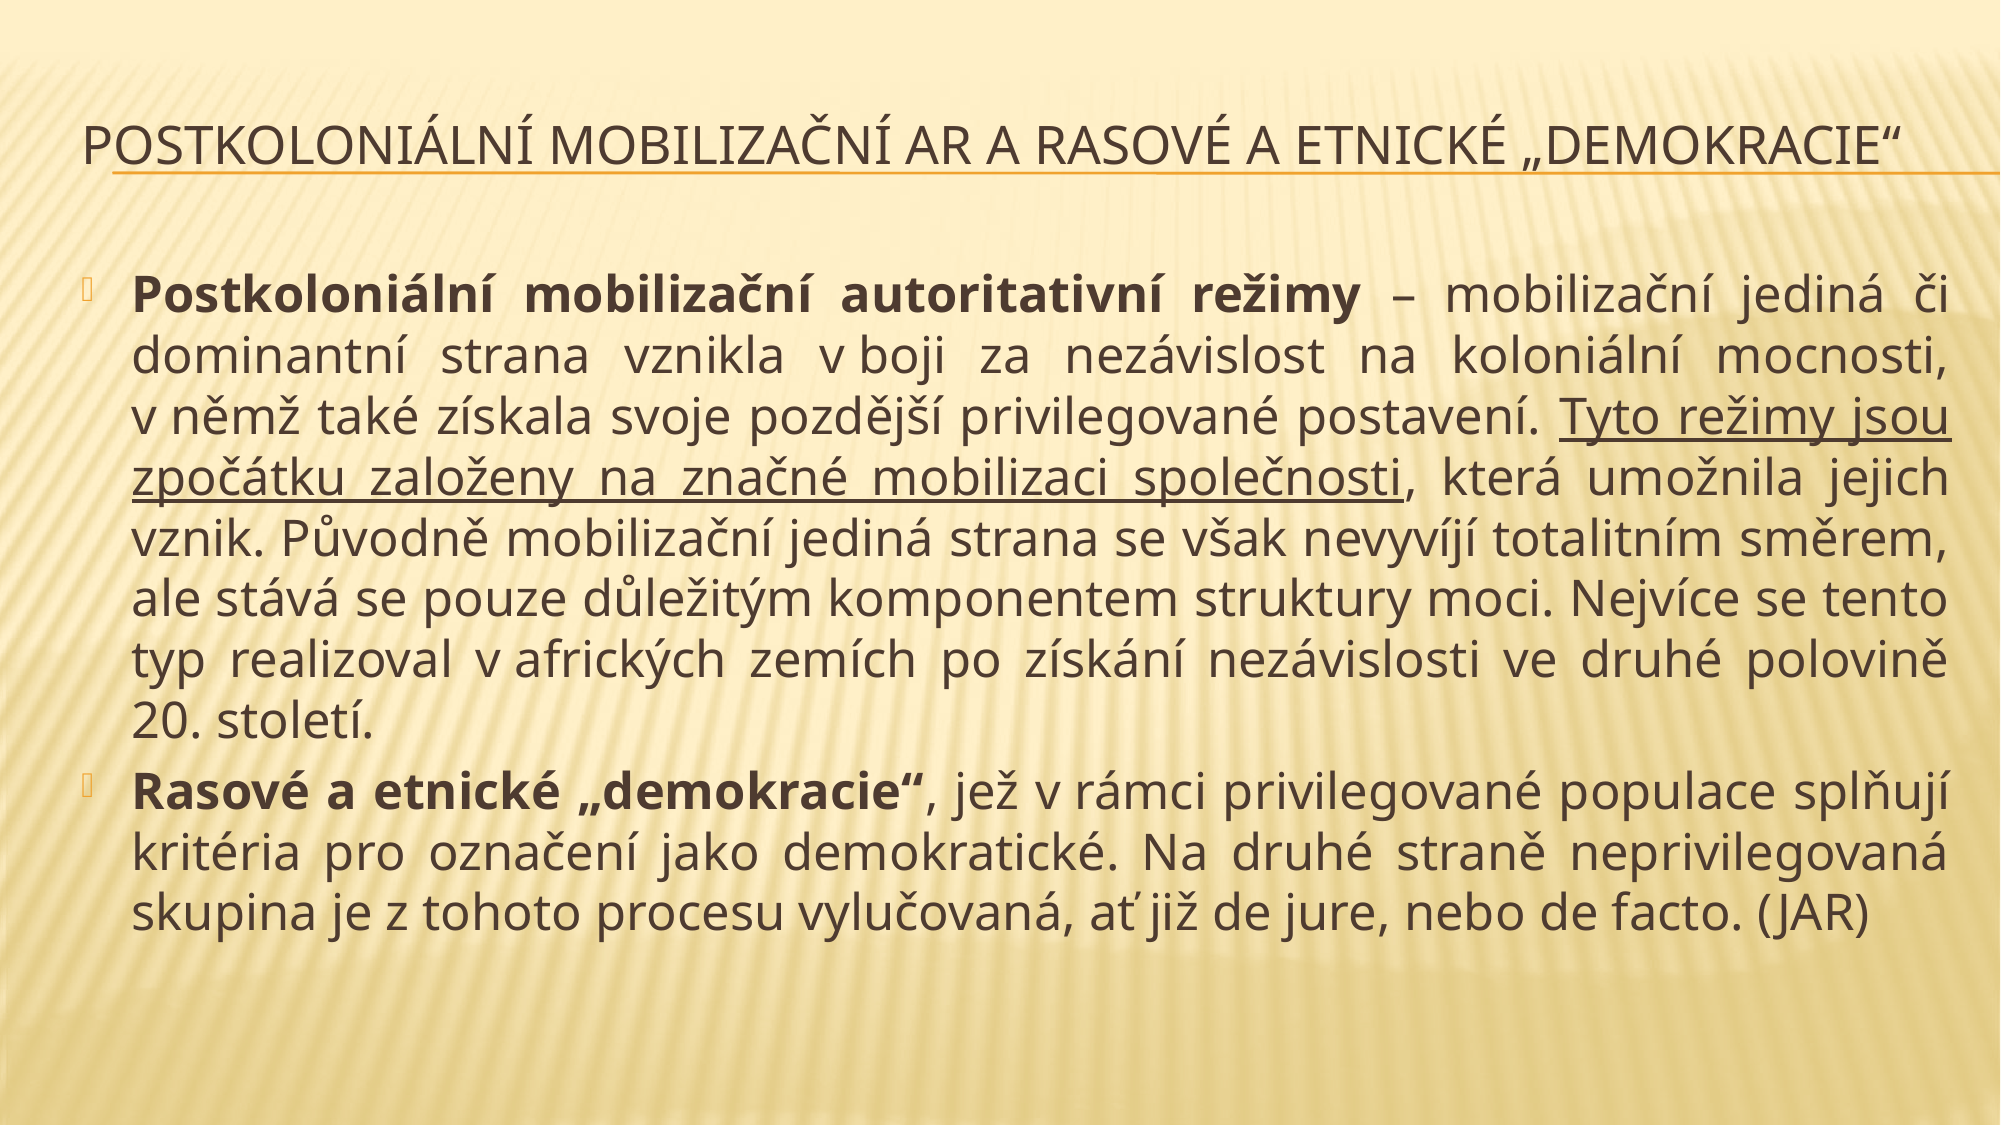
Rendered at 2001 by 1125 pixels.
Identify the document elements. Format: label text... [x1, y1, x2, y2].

list Postkoloniální mobilizační autoritativní režimy – mobilizační jediná či dominantní strana vznikla v boji za nezávislost na koloniální mocnosti, v němž také získala svoje pozdější privilegované postavení. Tyto režimy jsou zpočátku založeny na značné mobilizaci společnosti, která umožnila jejich vznik. Původně mobilizační jediná strana se však nevyvíjí totalitním směrem, ale stává se pouze důležitým komponentem struktury moci. Nejvíce se tento typ realizoval v afrických zemích po získání nezávislosti ve druhé polovině 20. století. Rasové a etnické „demokracie“, jež v rámci privilegované populace splňují kritéria pro označení jako demokratické. Na druhé straně neprivilegovaná skupina je z tohoto procesu vylučovaná, ať již de jure, nebo de facto. (JAR) [66, 254, 1967, 998]
title Postkoloniální mobilizační AR a Rasové a etnické „demokracie“ [66, 75, 1967, 213]
